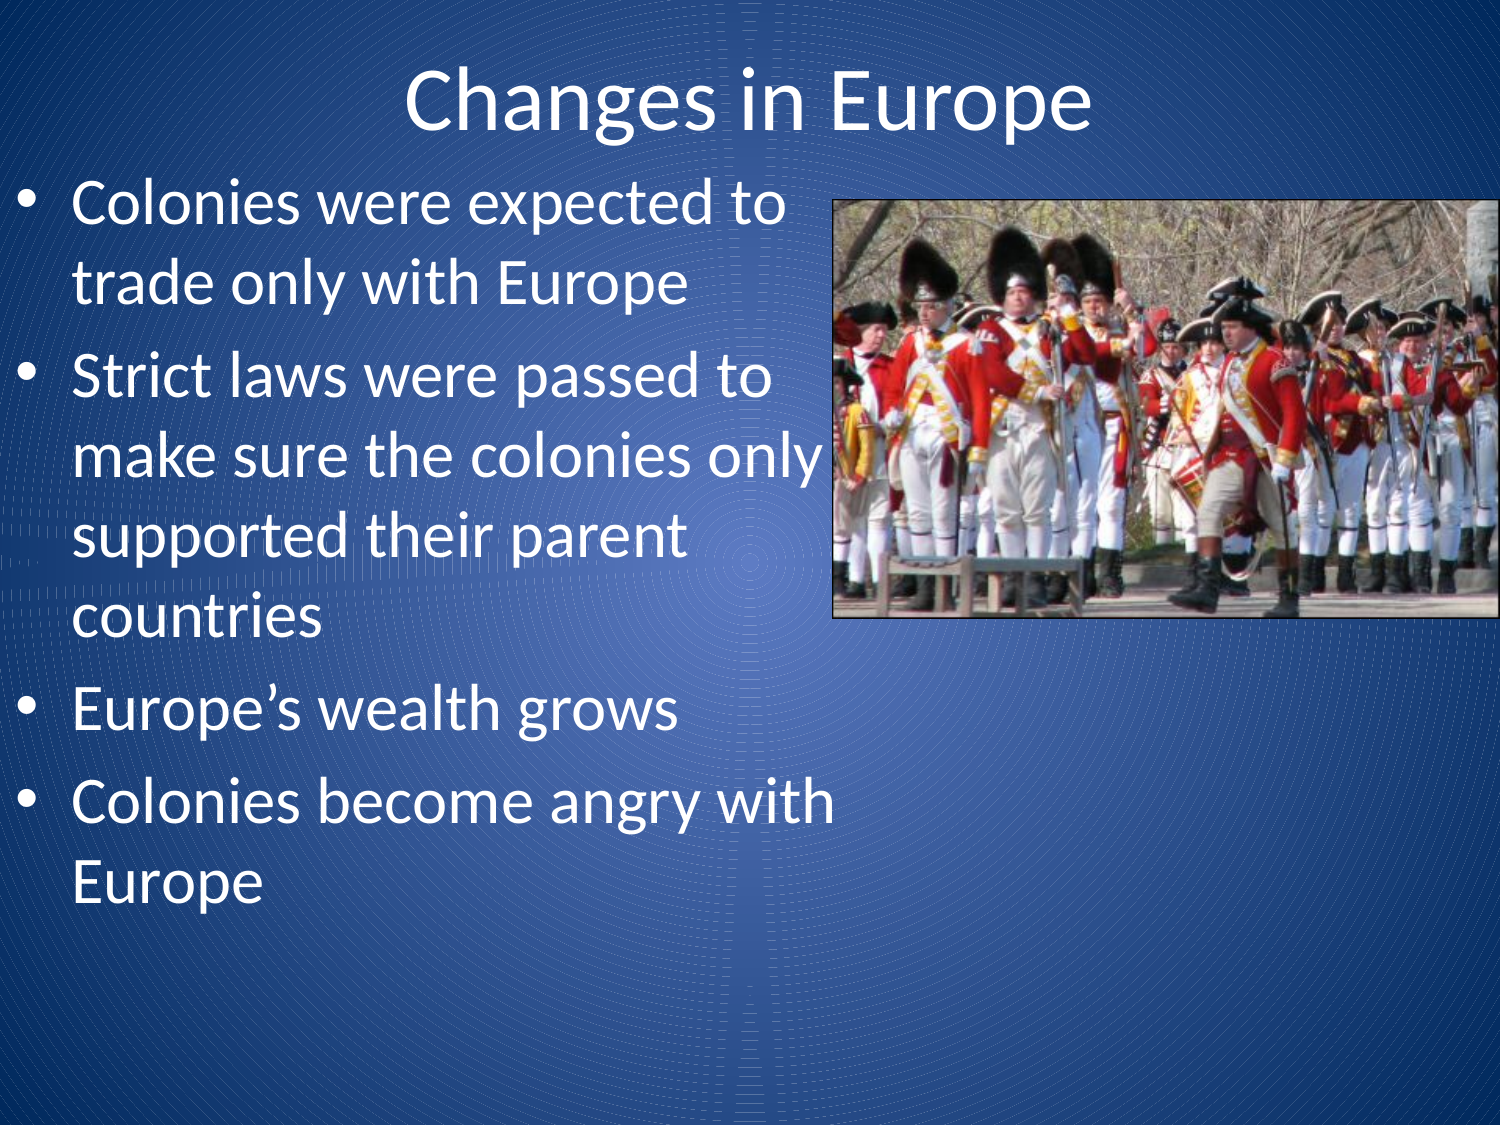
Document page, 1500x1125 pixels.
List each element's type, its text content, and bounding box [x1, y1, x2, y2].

picture [832, 199, 1500, 619]
list Colonies were expected to trade only with Europe Strict laws were passed to make sure the colonies only supported their parent countries Europe’s wealth grows Colonies become angry with Europe [0, 149, 938, 1125]
title Changes in Europe [75, 0, 1425, 188]
